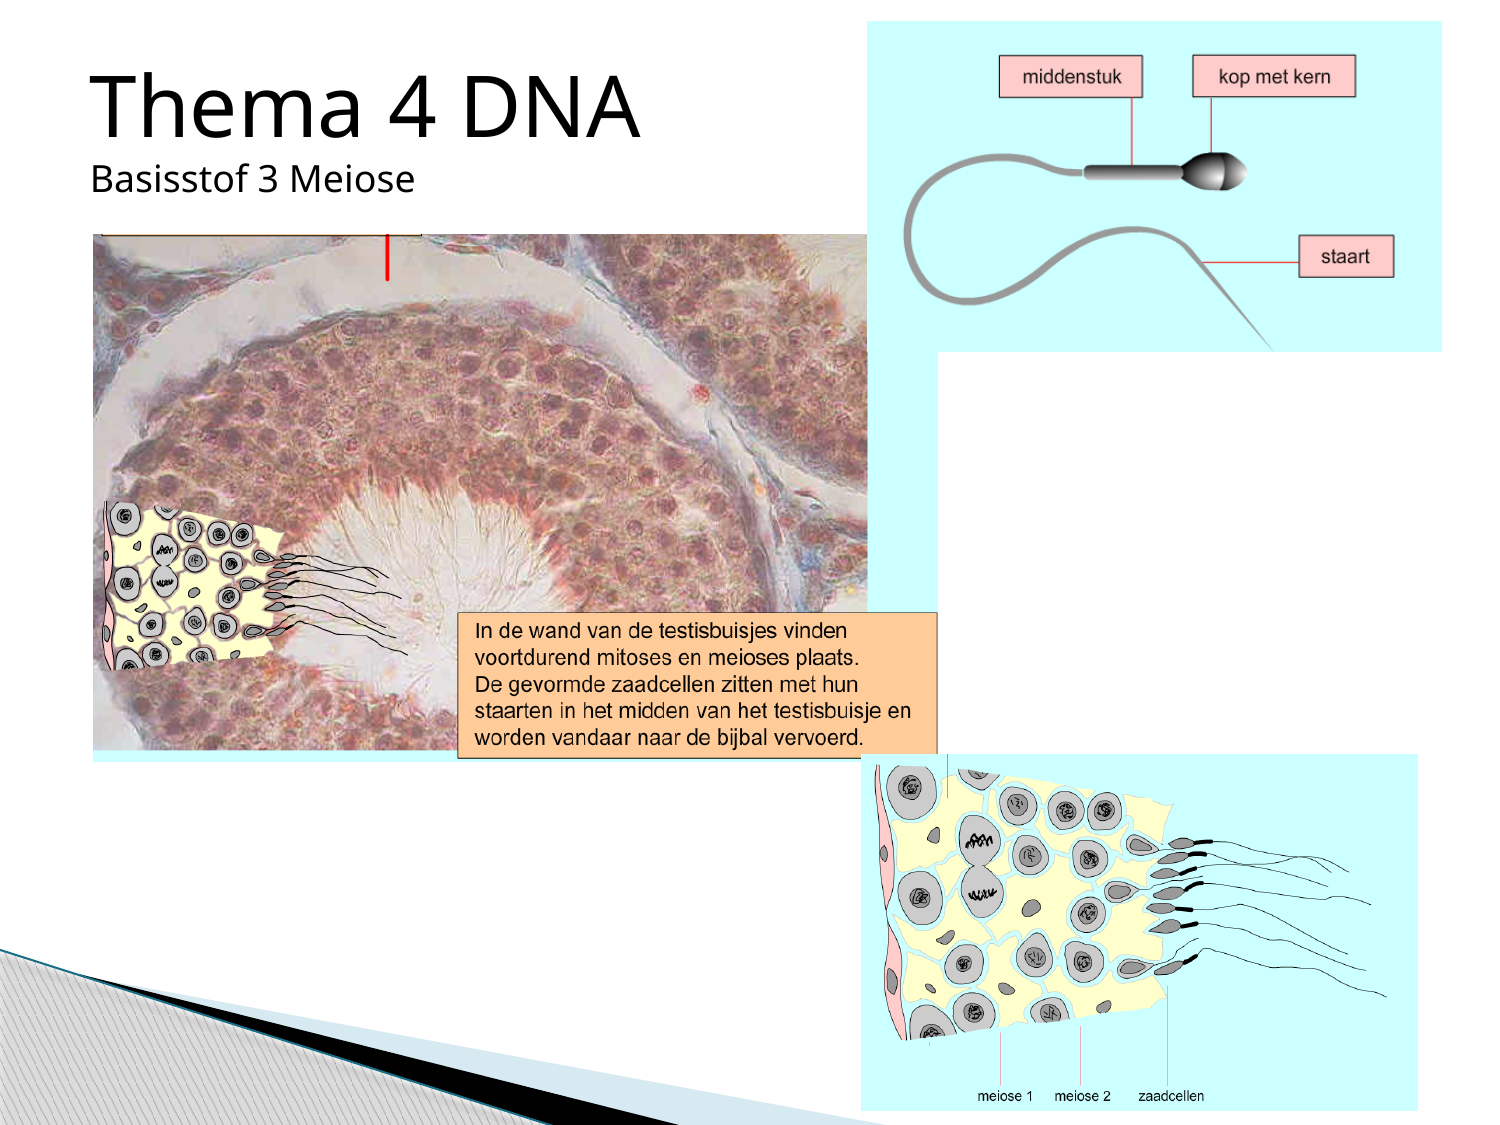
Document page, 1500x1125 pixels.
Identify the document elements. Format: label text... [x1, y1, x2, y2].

text_box Thema 4 DNA Basisstof 3 Meiose [75, 45, 861, 303]
picture [93, 21, 1442, 1111]
